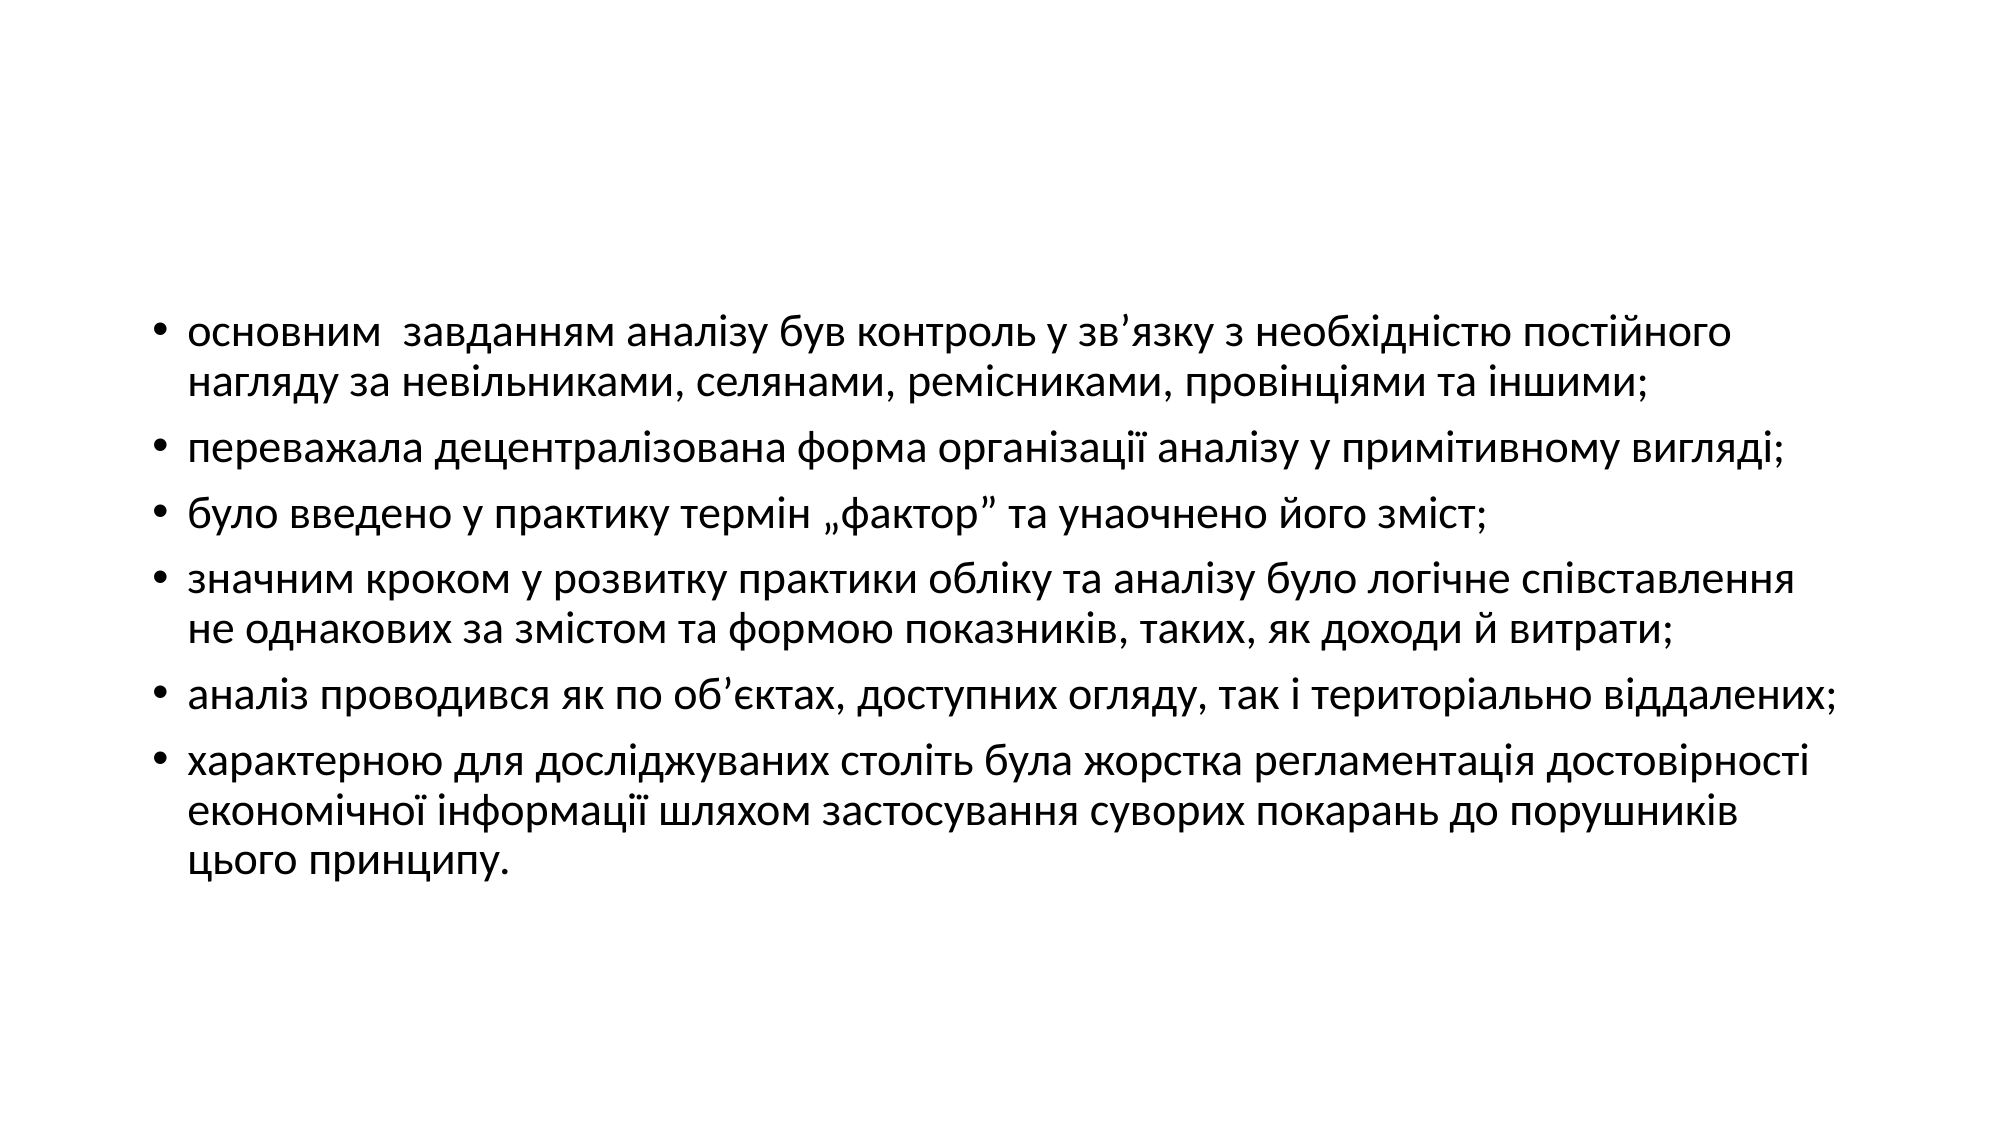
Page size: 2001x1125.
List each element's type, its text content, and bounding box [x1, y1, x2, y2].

list основним завданням аналізу був контроль у зв’язку з необхідністю постійного нагляду за невільниками, селянами, ремісниками, провінціями та іншими; переважала децентралізована форма організації аналізу у примітивному вигляді; було введено у практику термін „фактор” та унаочнено його зміст; значним кроком у розвитку практики обліку та аналізу було логічне співставлення не однакових за змістом та формою показників, таких, як доходи й витрати; аналіз проводився як по об’єктах, доступних огляду, так і територіально віддалених; характерною для досліджуваних століть була жорстка регламентація достовірності економічної інформації шляхом застосування суворих покарань до порушників цього принципу. [137, 299, 1863, 1014]
